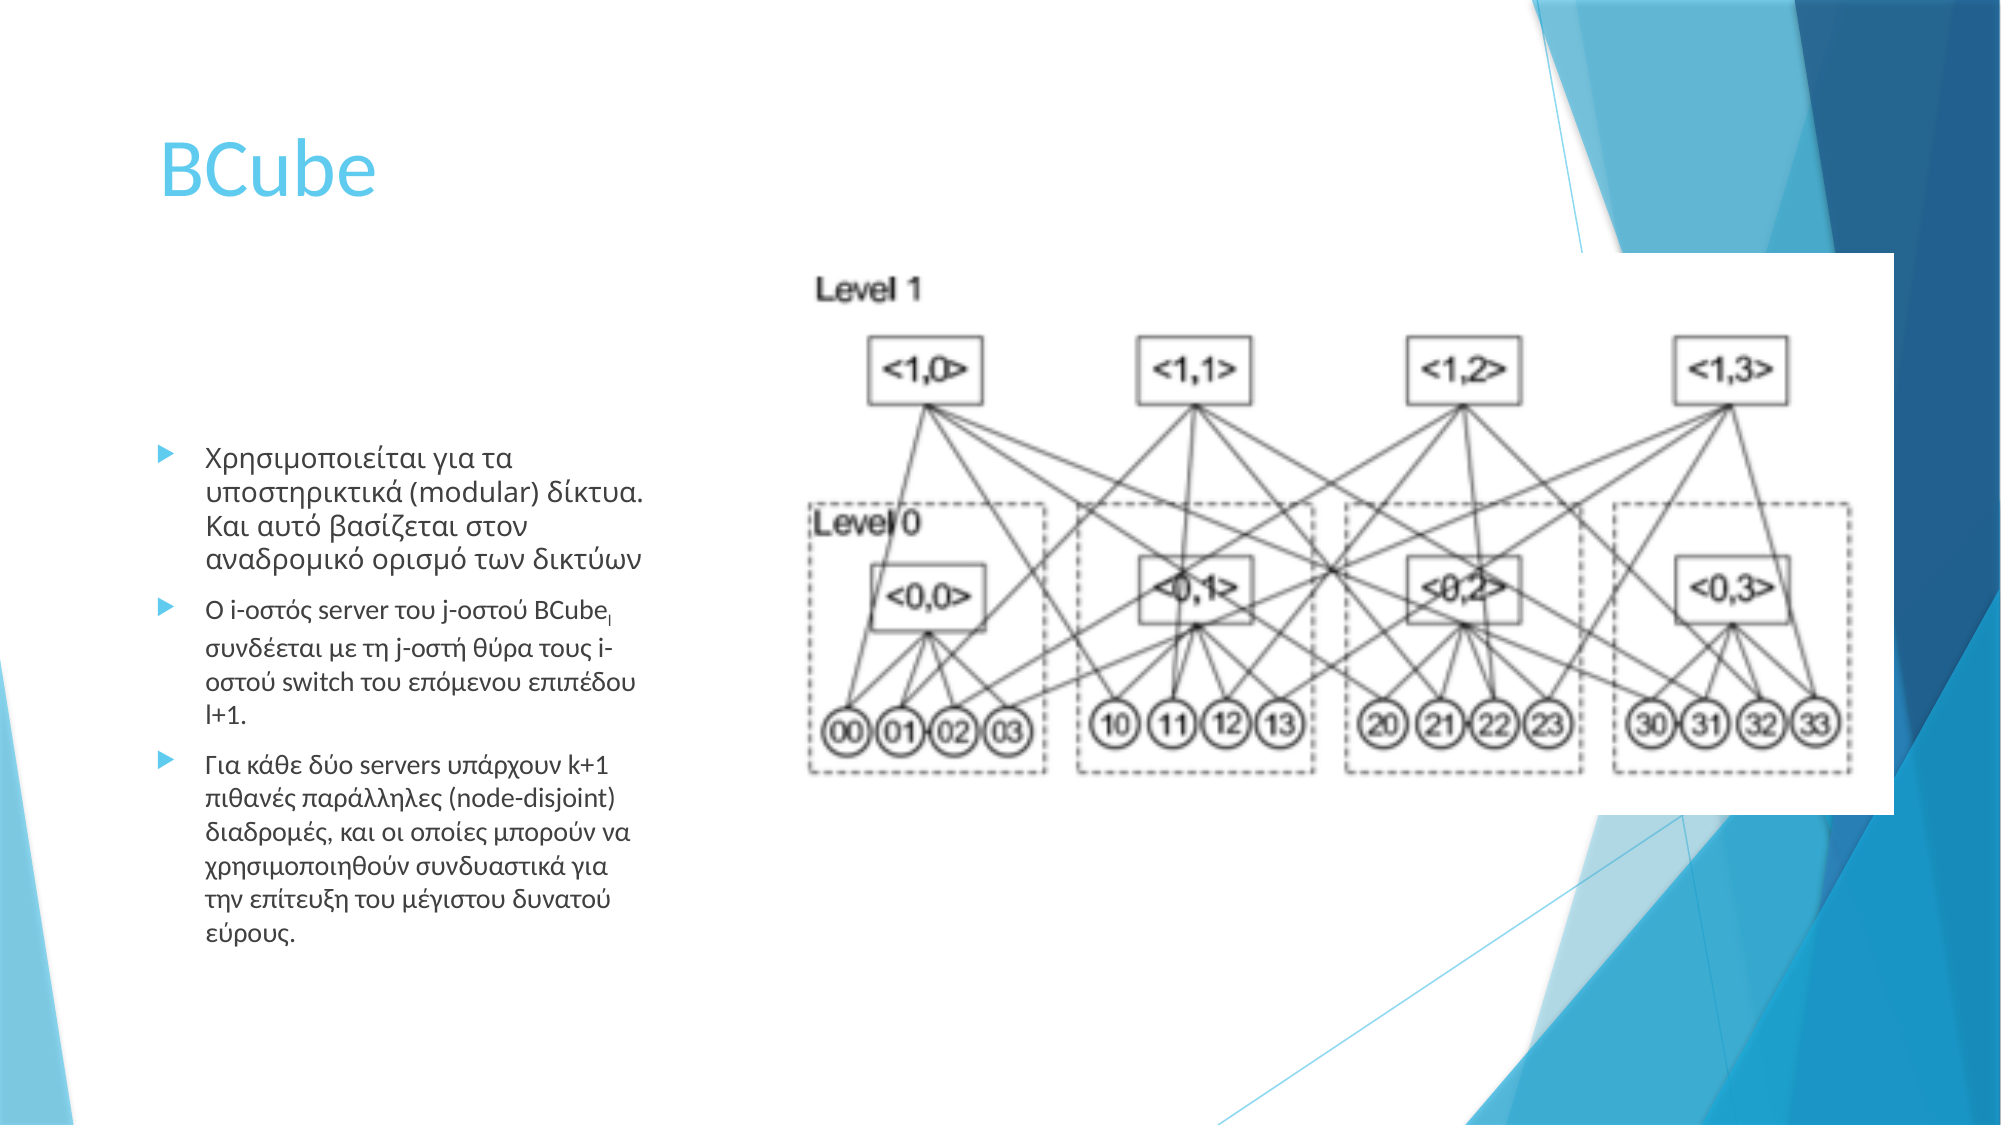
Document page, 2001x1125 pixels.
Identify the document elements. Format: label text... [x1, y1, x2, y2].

list Χρησιμοποιείται για τα υποστηρικτικά (modular) δίκτυα. Και αυτό βασίζεται στον αναδρομικό ορισμό των δικτύων Ο i-οστός server του j-οστού BCubel συνδέεται με τη j-οστή θύρα τους i-οστού switch του επόμενου επιπέδου l+1. Για κάθε δύο servers υπάρχουν k+1 πιθανές παράλληλες (node-disjoint) διαδρομές, και οι οποίες μπορούν να χρησιμοποιηθούν συνδυαστικά για την επίτευξη του μέγιστου δυνατού εύρους. [140, 432, 667, 963]
title BCube [144, 105, 666, 381]
picture [762, 253, 1895, 816]
